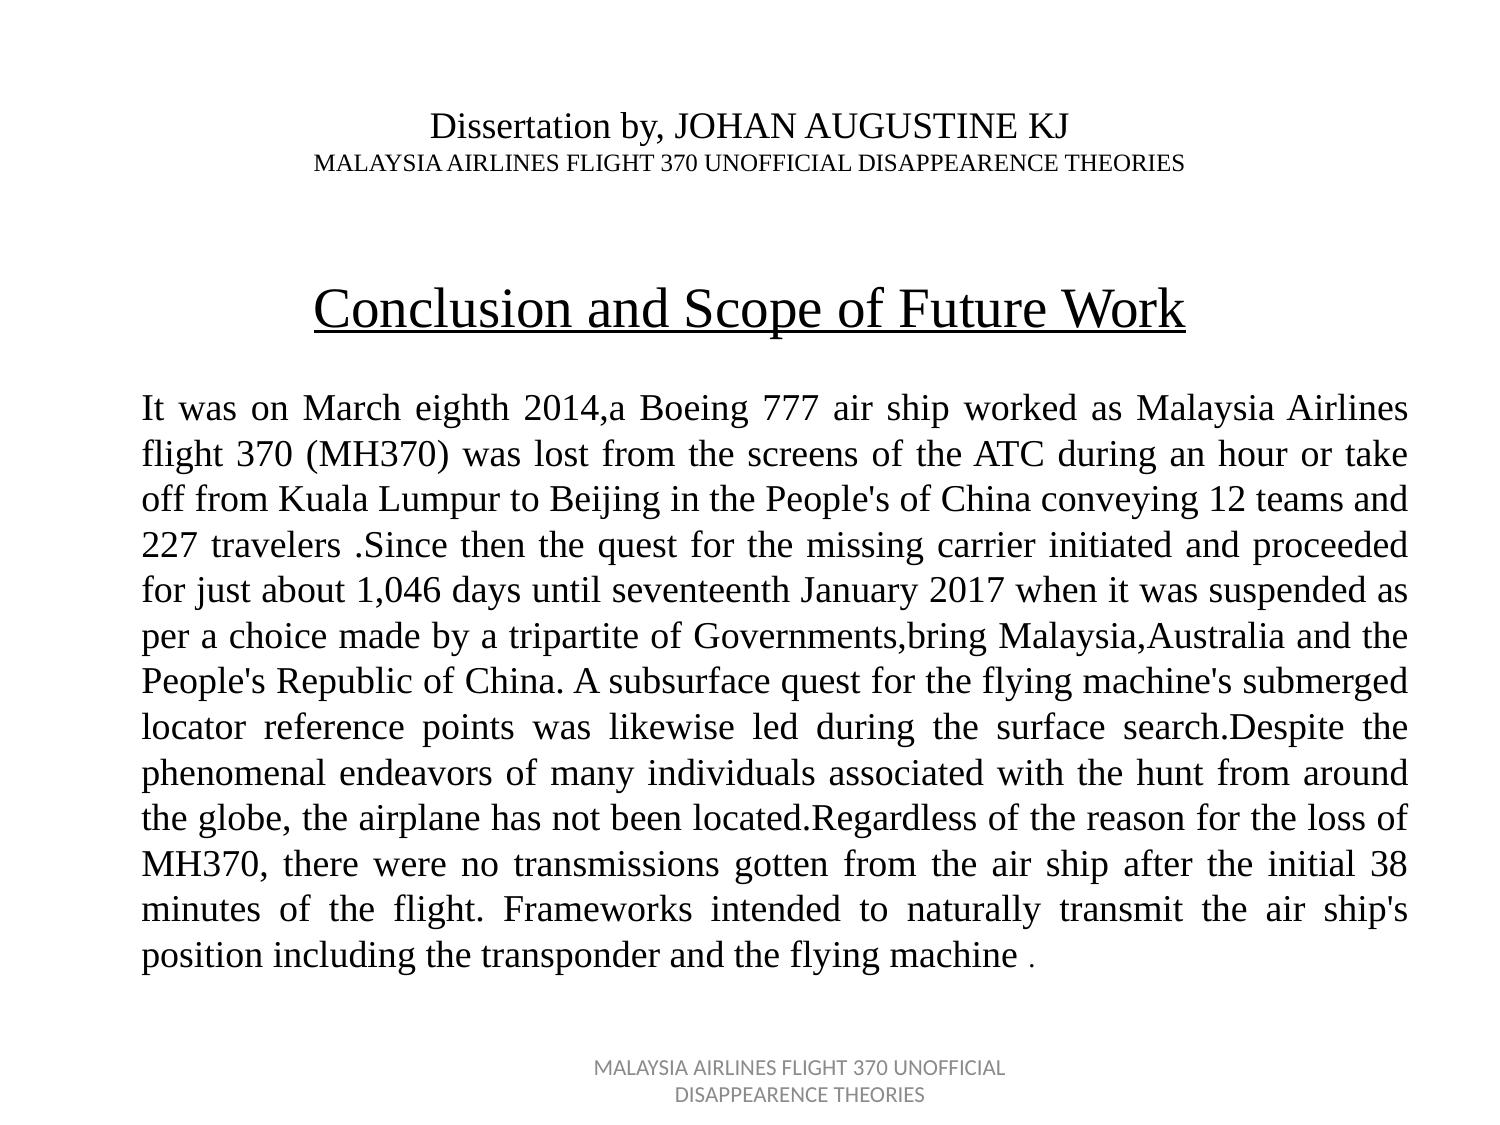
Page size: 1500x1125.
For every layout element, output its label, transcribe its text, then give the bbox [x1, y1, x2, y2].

footer MALAYSIA AIRLINES FLIGHT 370 UNOFFICIAL DISAPPEARENCE THEORIES [562, 1050, 1038, 1110]
list Conclusion and Scope of Future Work It was on March eighth 2014,a Boeing 777 air ship worked as Malaysia Airlines flight 370 (MH370) was lost from the screens of the ATC during an hour or take off from Kuala Lumpur to Beijing in the People's of China conveying 12 teams and 227 travelers .Since then the quest for the missing carrier initiated and proceeded for just about 1,046 days until seventeenth January 2017 when it was suspended as per a choice made by a tripartite of Governments,bring Malaysia,Australia and the People's Republic of China. A subsurface quest for the flying machine's submerged locator reference points was likewise led during the surface search.Despite the phenomenal endeavors of many individuals associated with the hunt from around the globe, the airplane has not been located.Regardless of the reason for the loss of MH370, there were no transmissions gotten from the air ship after the initial 38 minutes of the flight. Frameworks intended to naturally transmit the air ship's position including the transponder and the flying machine . [75, 262, 1425, 1005]
title Dissertation by, JOHAN AUGUSTINE KJ MALAYSIA AIRLINES FLIGHT 370 UNOFFICIAL DISAPPEARENCE THEORIES [75, 45, 1425, 233]
